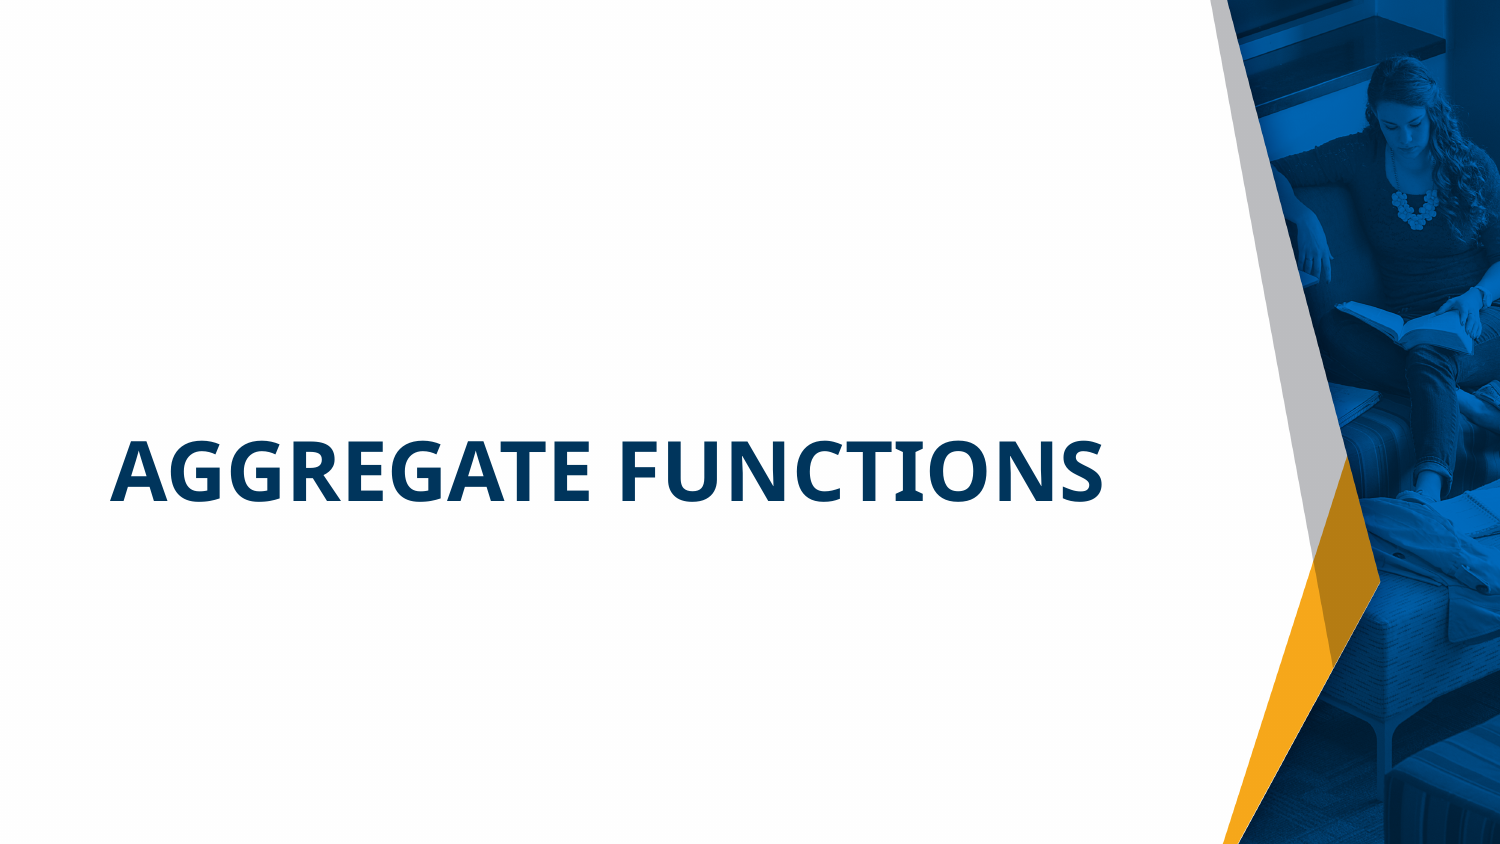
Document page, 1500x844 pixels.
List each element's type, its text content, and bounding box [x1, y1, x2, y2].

picture [0, 0, 1500, 844]
title Aggregate Functions [110, 434, 1185, 603]
